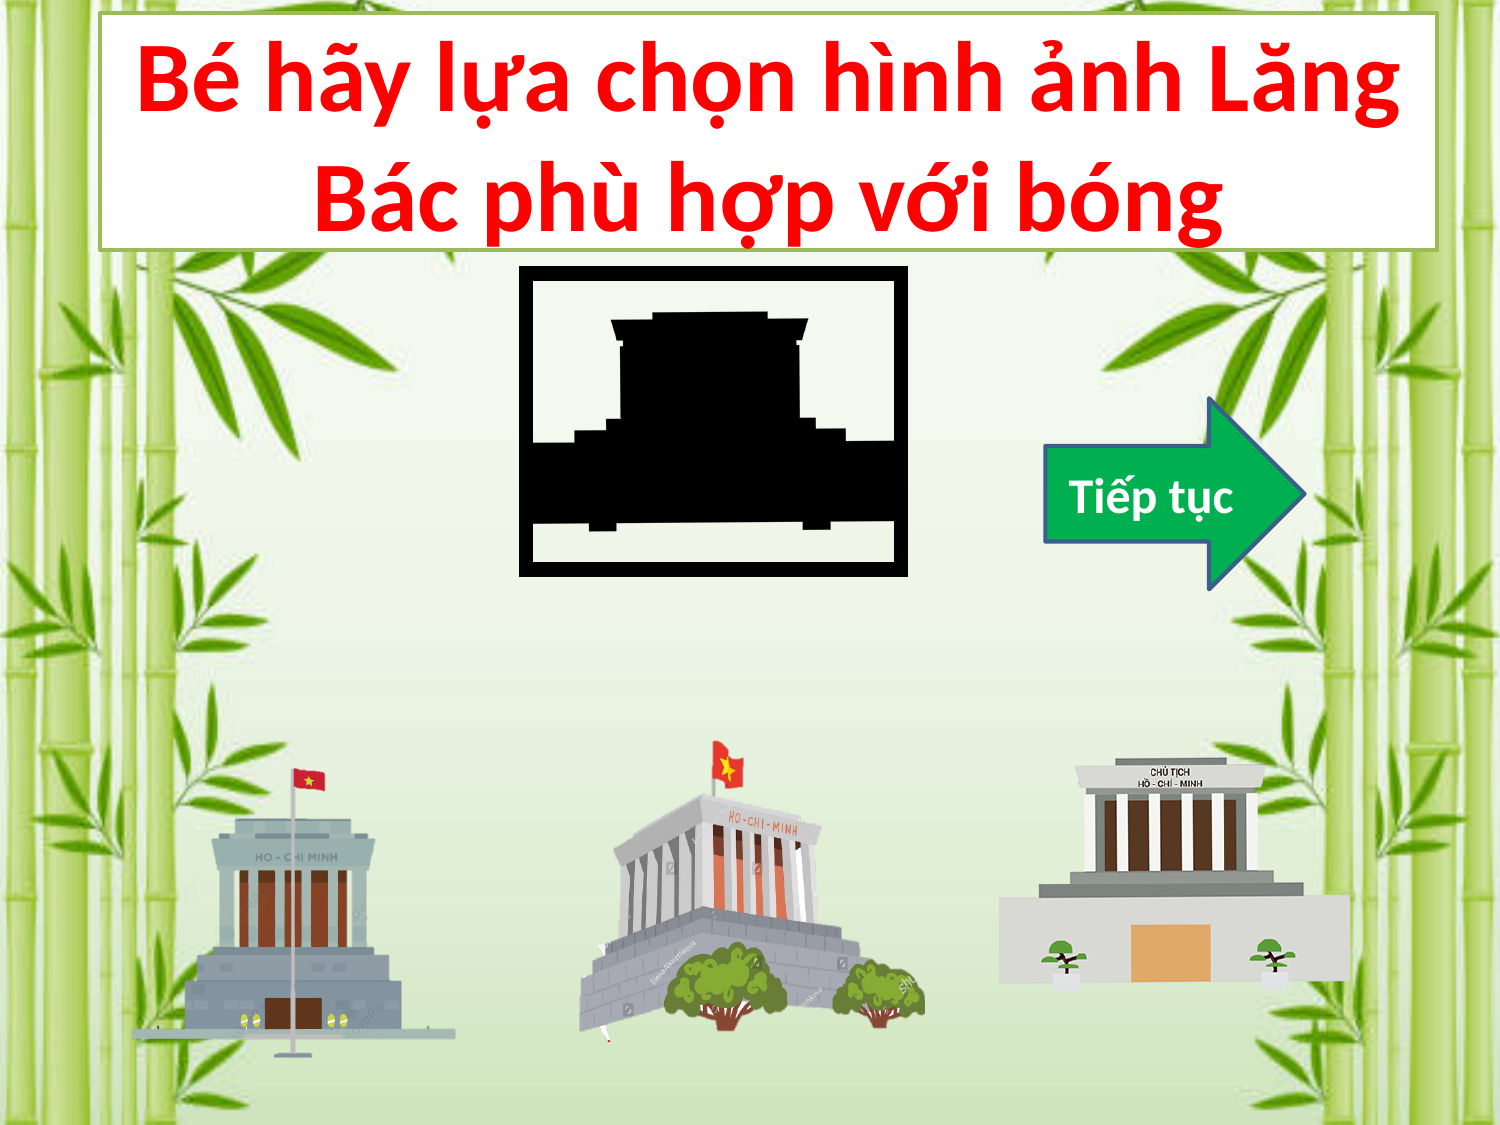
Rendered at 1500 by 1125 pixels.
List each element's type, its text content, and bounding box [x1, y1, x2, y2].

text_box Tiếp tục [1043, 396, 1307, 592]
picture [0, 0, 1500, 1125]
text_box Bé hãy lựa chọn hình ảnh Lăng Bác phù hợp với bóng [98, 11, 1439, 252]
